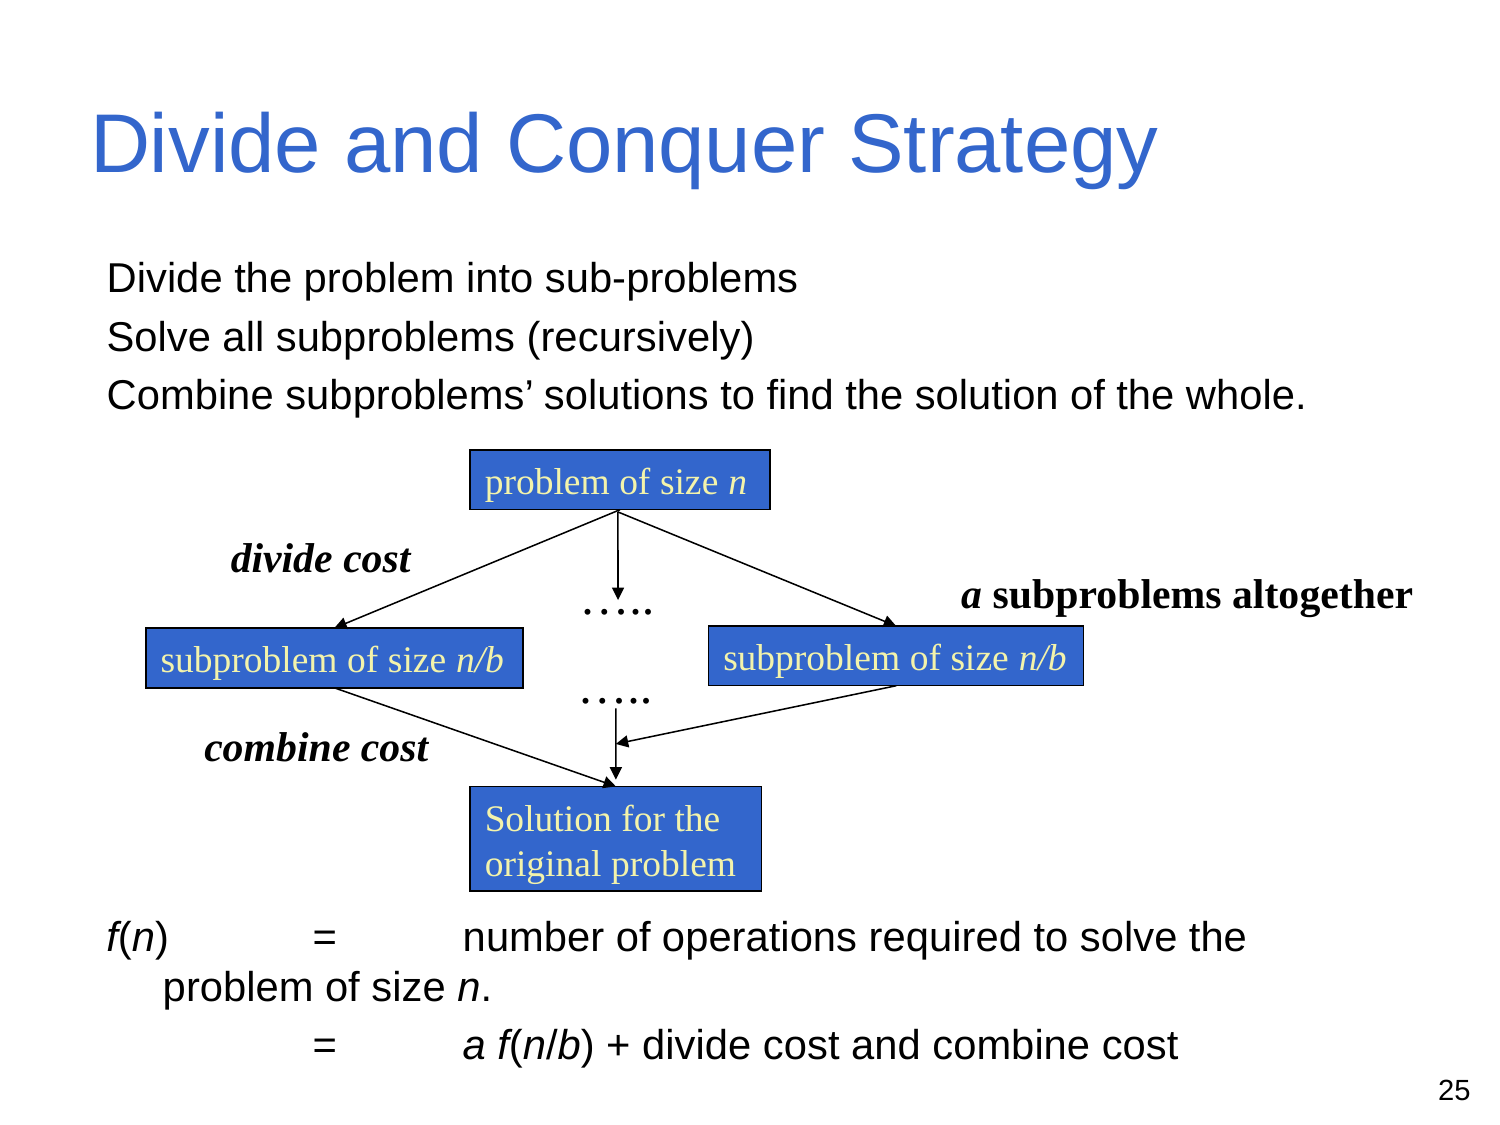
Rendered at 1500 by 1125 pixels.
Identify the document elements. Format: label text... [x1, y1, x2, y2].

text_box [334, 511, 897, 633]
text_box divide cost [216, 523, 328, 558]
text_box Solution for the original problem [470, 796, 762, 892]
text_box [145, 559, 1429, 690]
text_box combine cost [189, 712, 328, 778]
title Divide and Conquer Strategy [74, 44, 1426, 233]
text_box problem of size n [470, 449, 770, 510]
list Divide the problem into sub-problems Solve all subproblems (recursively) Combine subproblems’ solutions to find the solution of the whole. [91, 243, 1400, 480]
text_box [334, 687, 897, 787]
text_box f(n) = number of operations required to solve the problem of size n. = a f(n/b) + divide cost and combine cost [91, 902, 1400, 1061]
